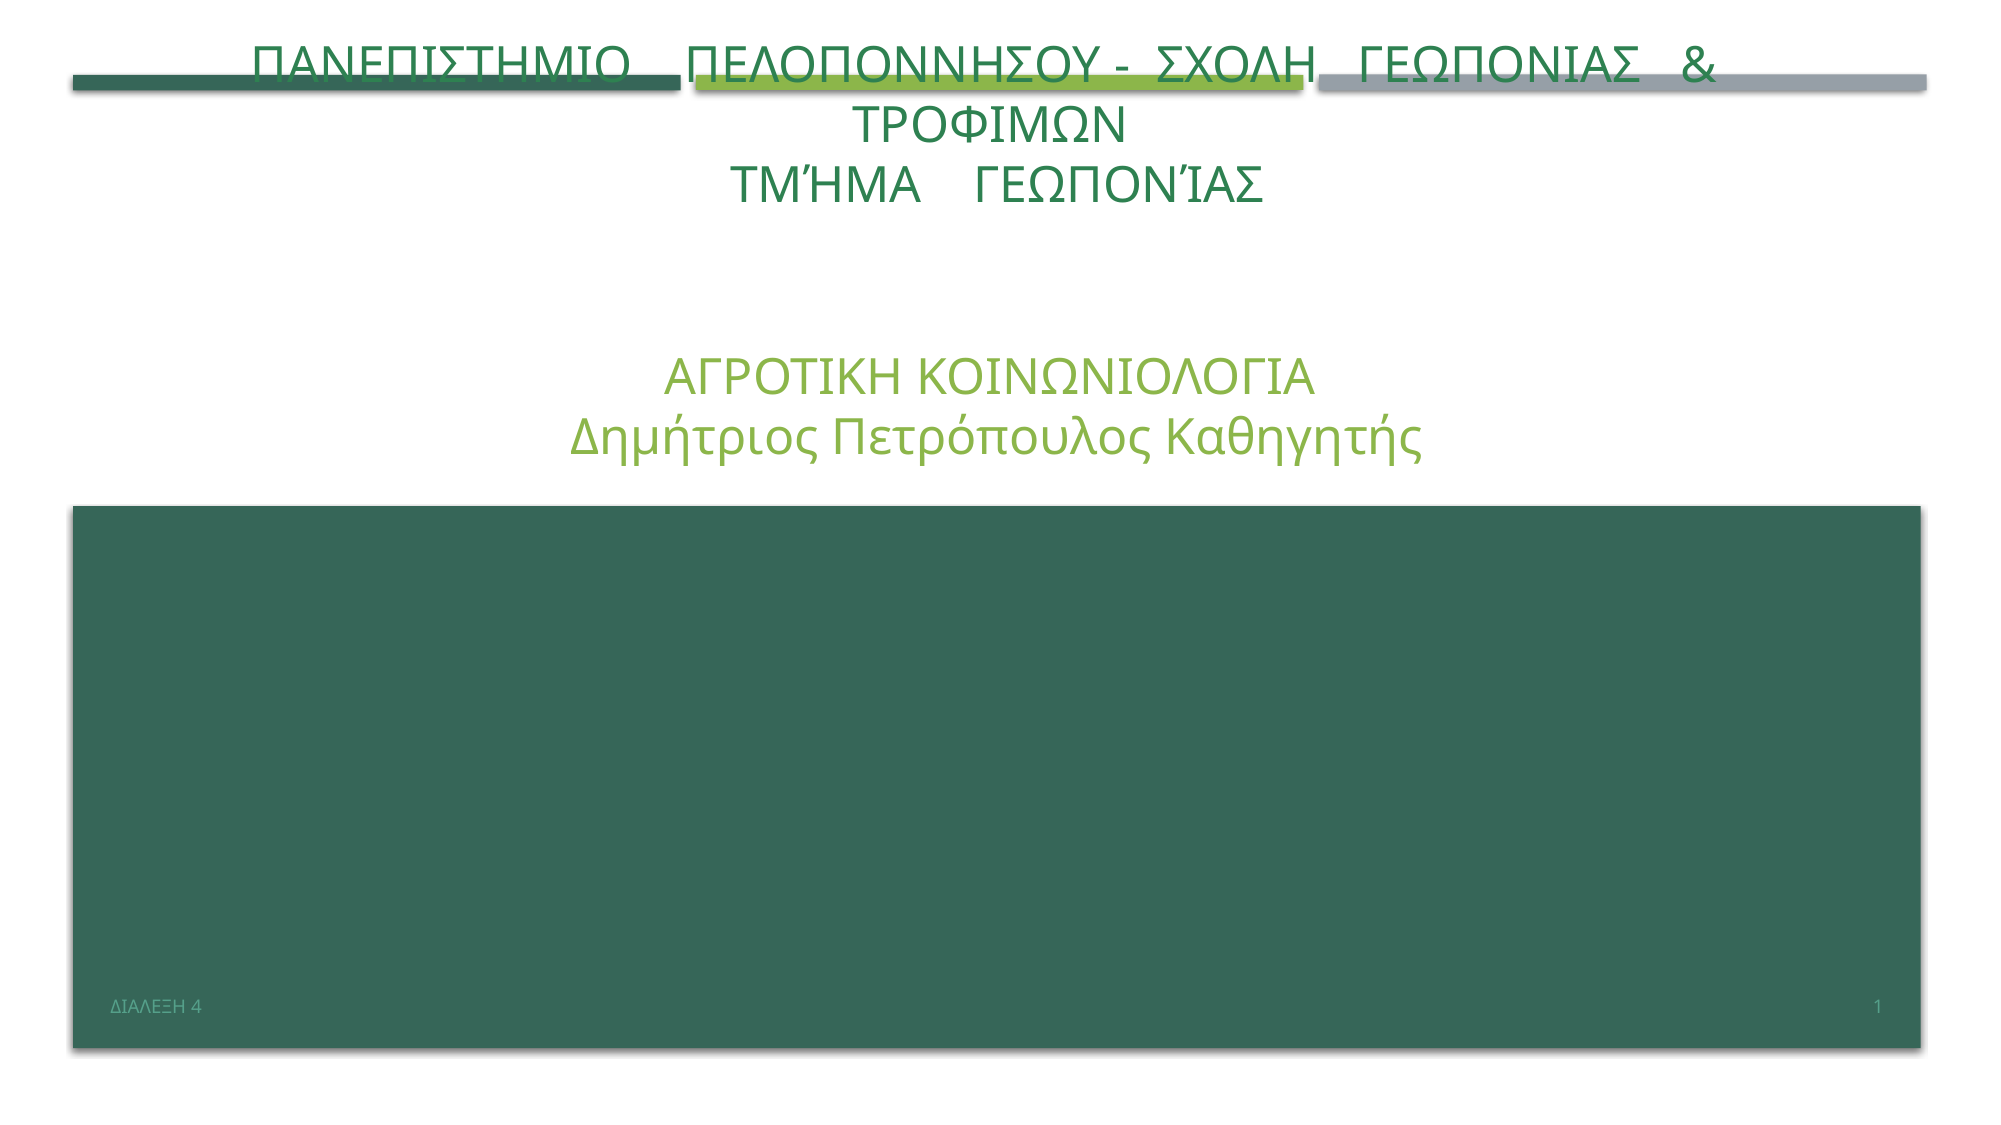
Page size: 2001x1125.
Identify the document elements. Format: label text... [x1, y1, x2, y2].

footer ΔΙΑΛΕΞΗ 4 [95, 976, 1230, 1037]
slide_number 1 [1732, 977, 1899, 1037]
title ΠΑΝΕΠΙΣΤΗΜΙΟ ΠΕΛΟΠΟΝΝΗΣΟΥ - ΣΧΟΛΗ ΓΕΩΠΟΝΙΑΣ & ΤΡΟΦΙΜΩΝ Τμήμα Γεωπονίας [95, 167, 1899, 290]
subtitle ΑΓΡΟΤΙΚΗ ΚΟΙΝΩΝΙΟΛΟΓΙΑ Δημήτριος Πετρόπουλος Καθηγητής [95, 337, 1899, 507]
